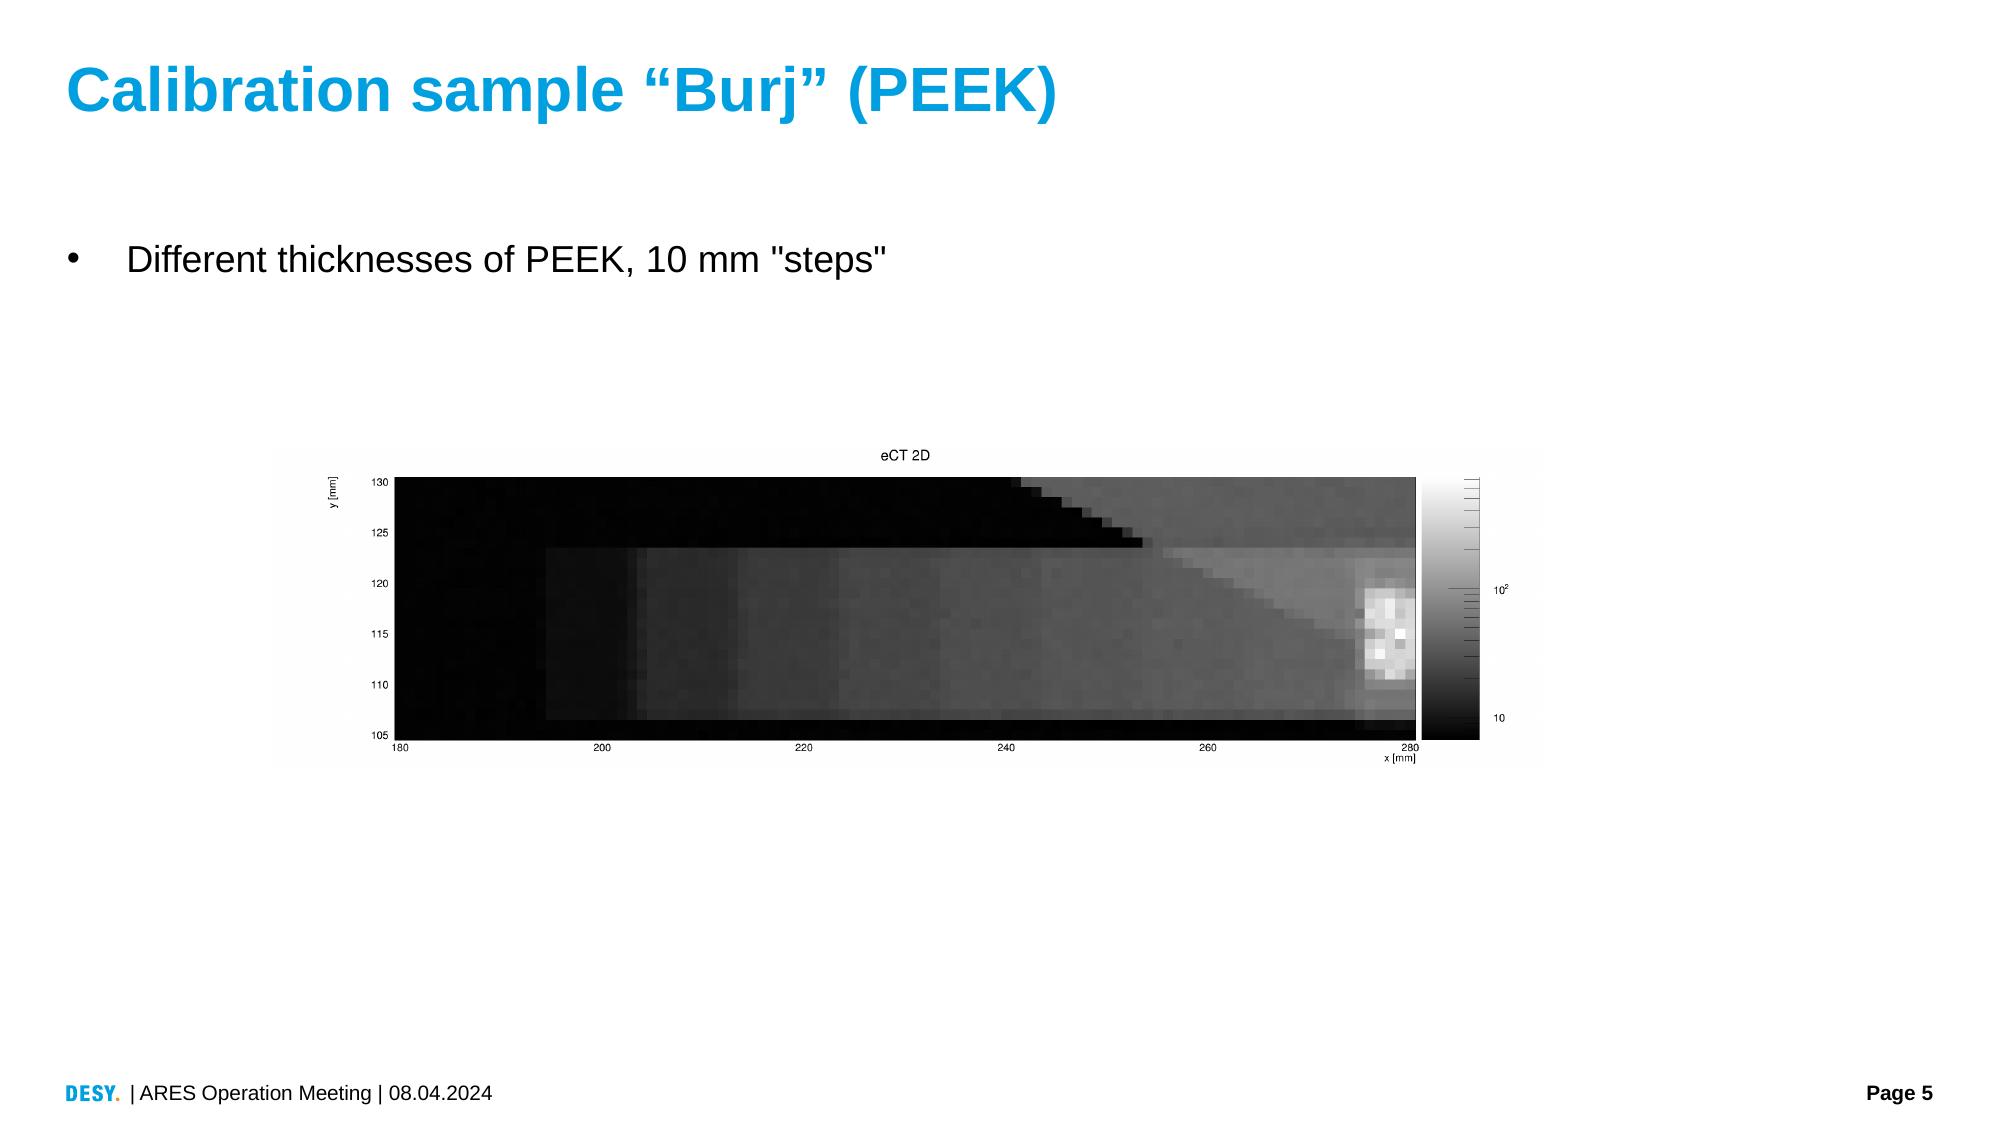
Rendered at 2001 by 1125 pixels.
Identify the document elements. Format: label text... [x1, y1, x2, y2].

list Different thicknesses of PEEK, 10 mm "steps" [66, 230, 1933, 1053]
footer | ARES Operation Meeting | 08.04.2024 [129, 1079, 1762, 1111]
title Calibration sample “Burj” (PEEK) [66, 57, 1933, 132]
picture [267, 444, 1543, 773]
